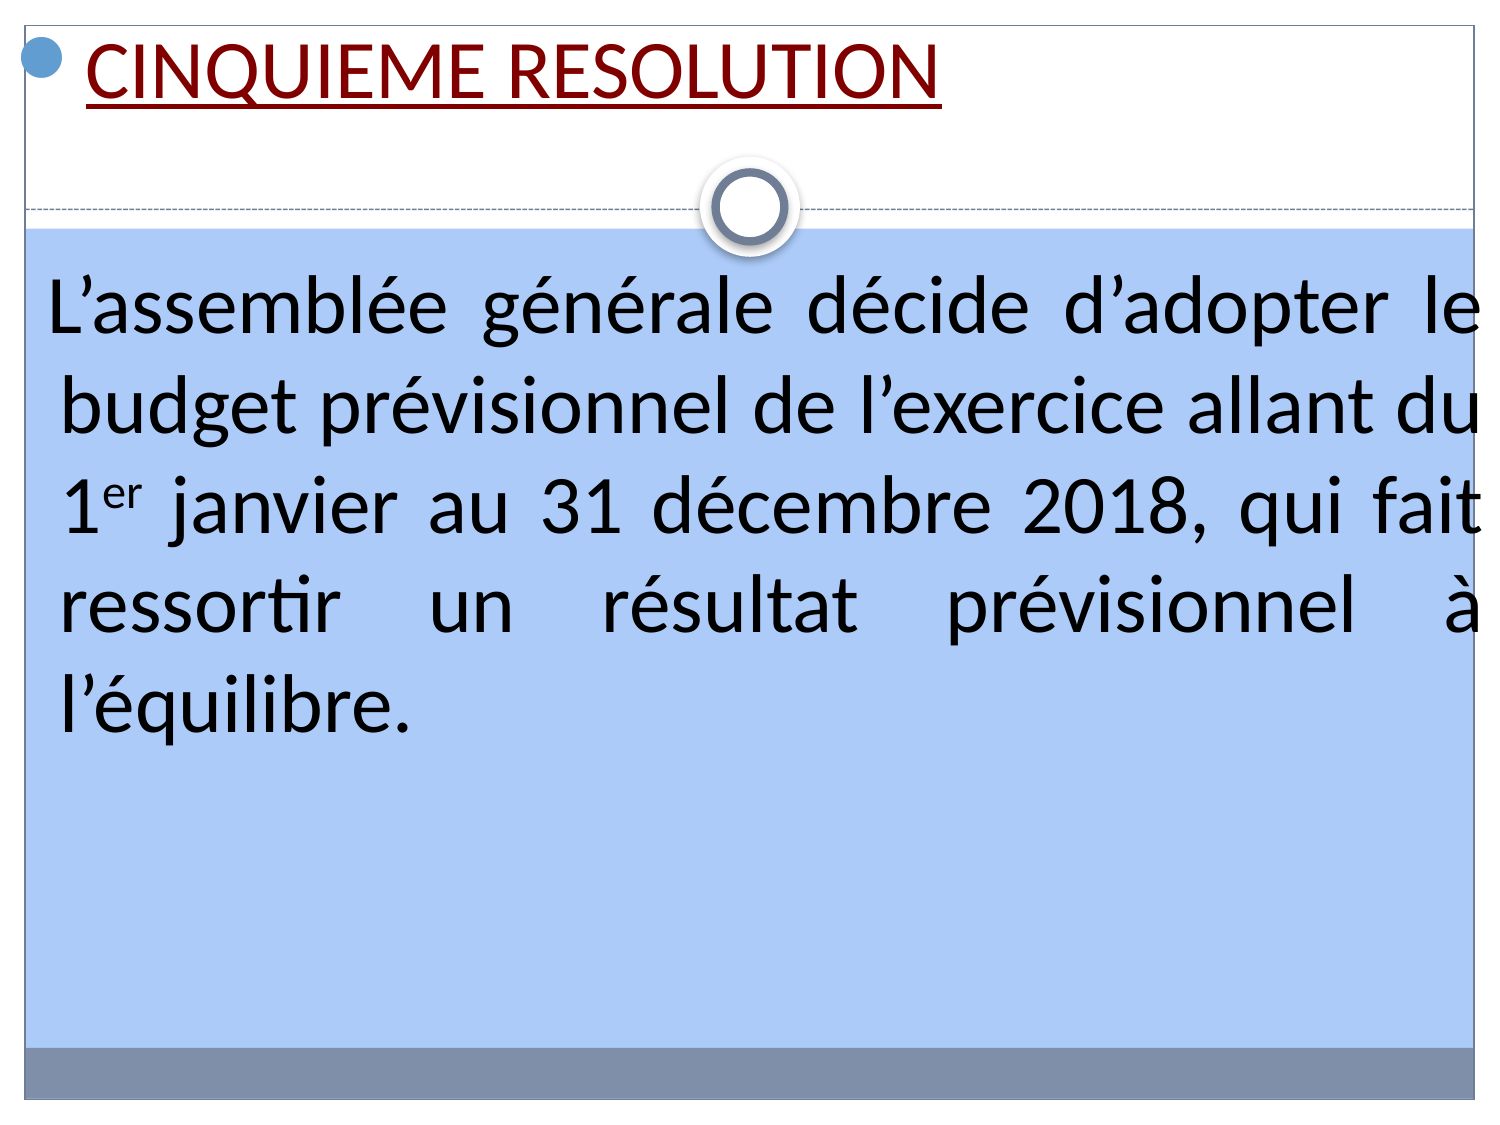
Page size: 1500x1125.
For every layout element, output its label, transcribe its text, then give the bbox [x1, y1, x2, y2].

list CINQUIEME RESOLUTION L’assemblée générale décide d’adopter le budget prévisionnel de l’exercice allant du 1er janvier au 31 décembre 2018, qui fait ressortir un résultat prévisionnel à l’équilibre. [0, 18, 1500, 1107]
